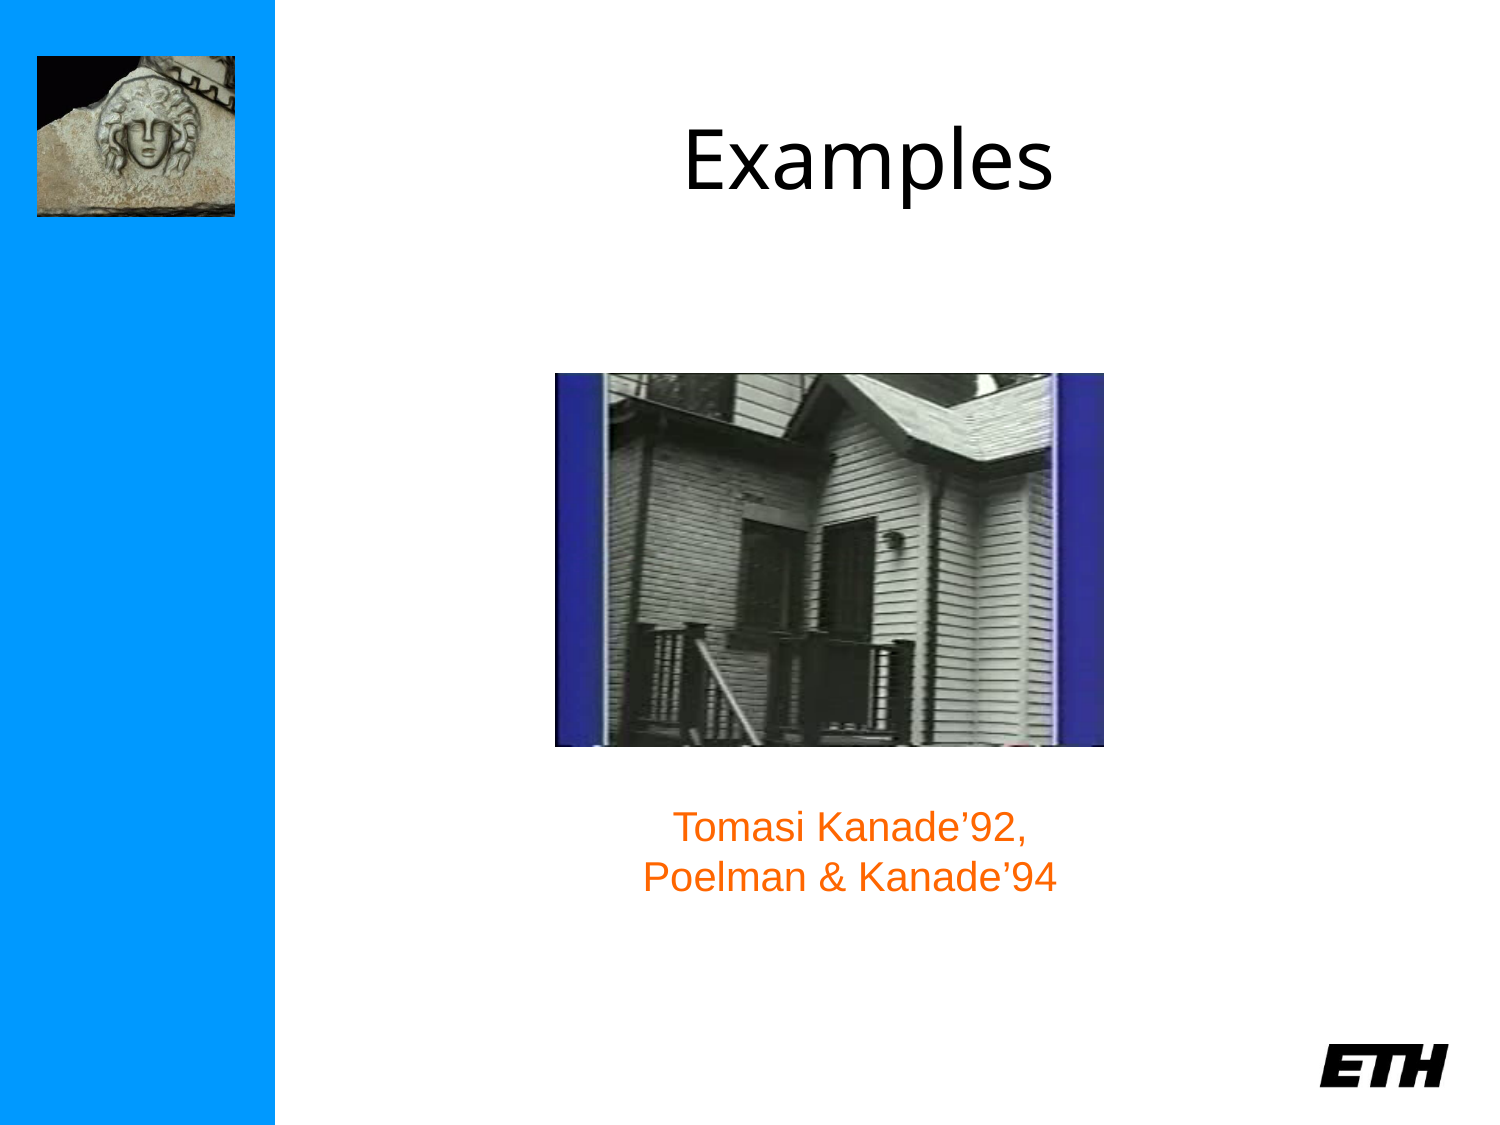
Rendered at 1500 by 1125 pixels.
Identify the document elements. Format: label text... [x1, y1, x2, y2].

title Examples [274, 62, 1463, 251]
picture [1319, 1044, 1456, 1095]
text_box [554, 372, 1105, 748]
text_box Tomasi Kanade’92, Poelman & Kanade’94 [627, 791, 1073, 907]
picture [37, 56, 235, 217]
